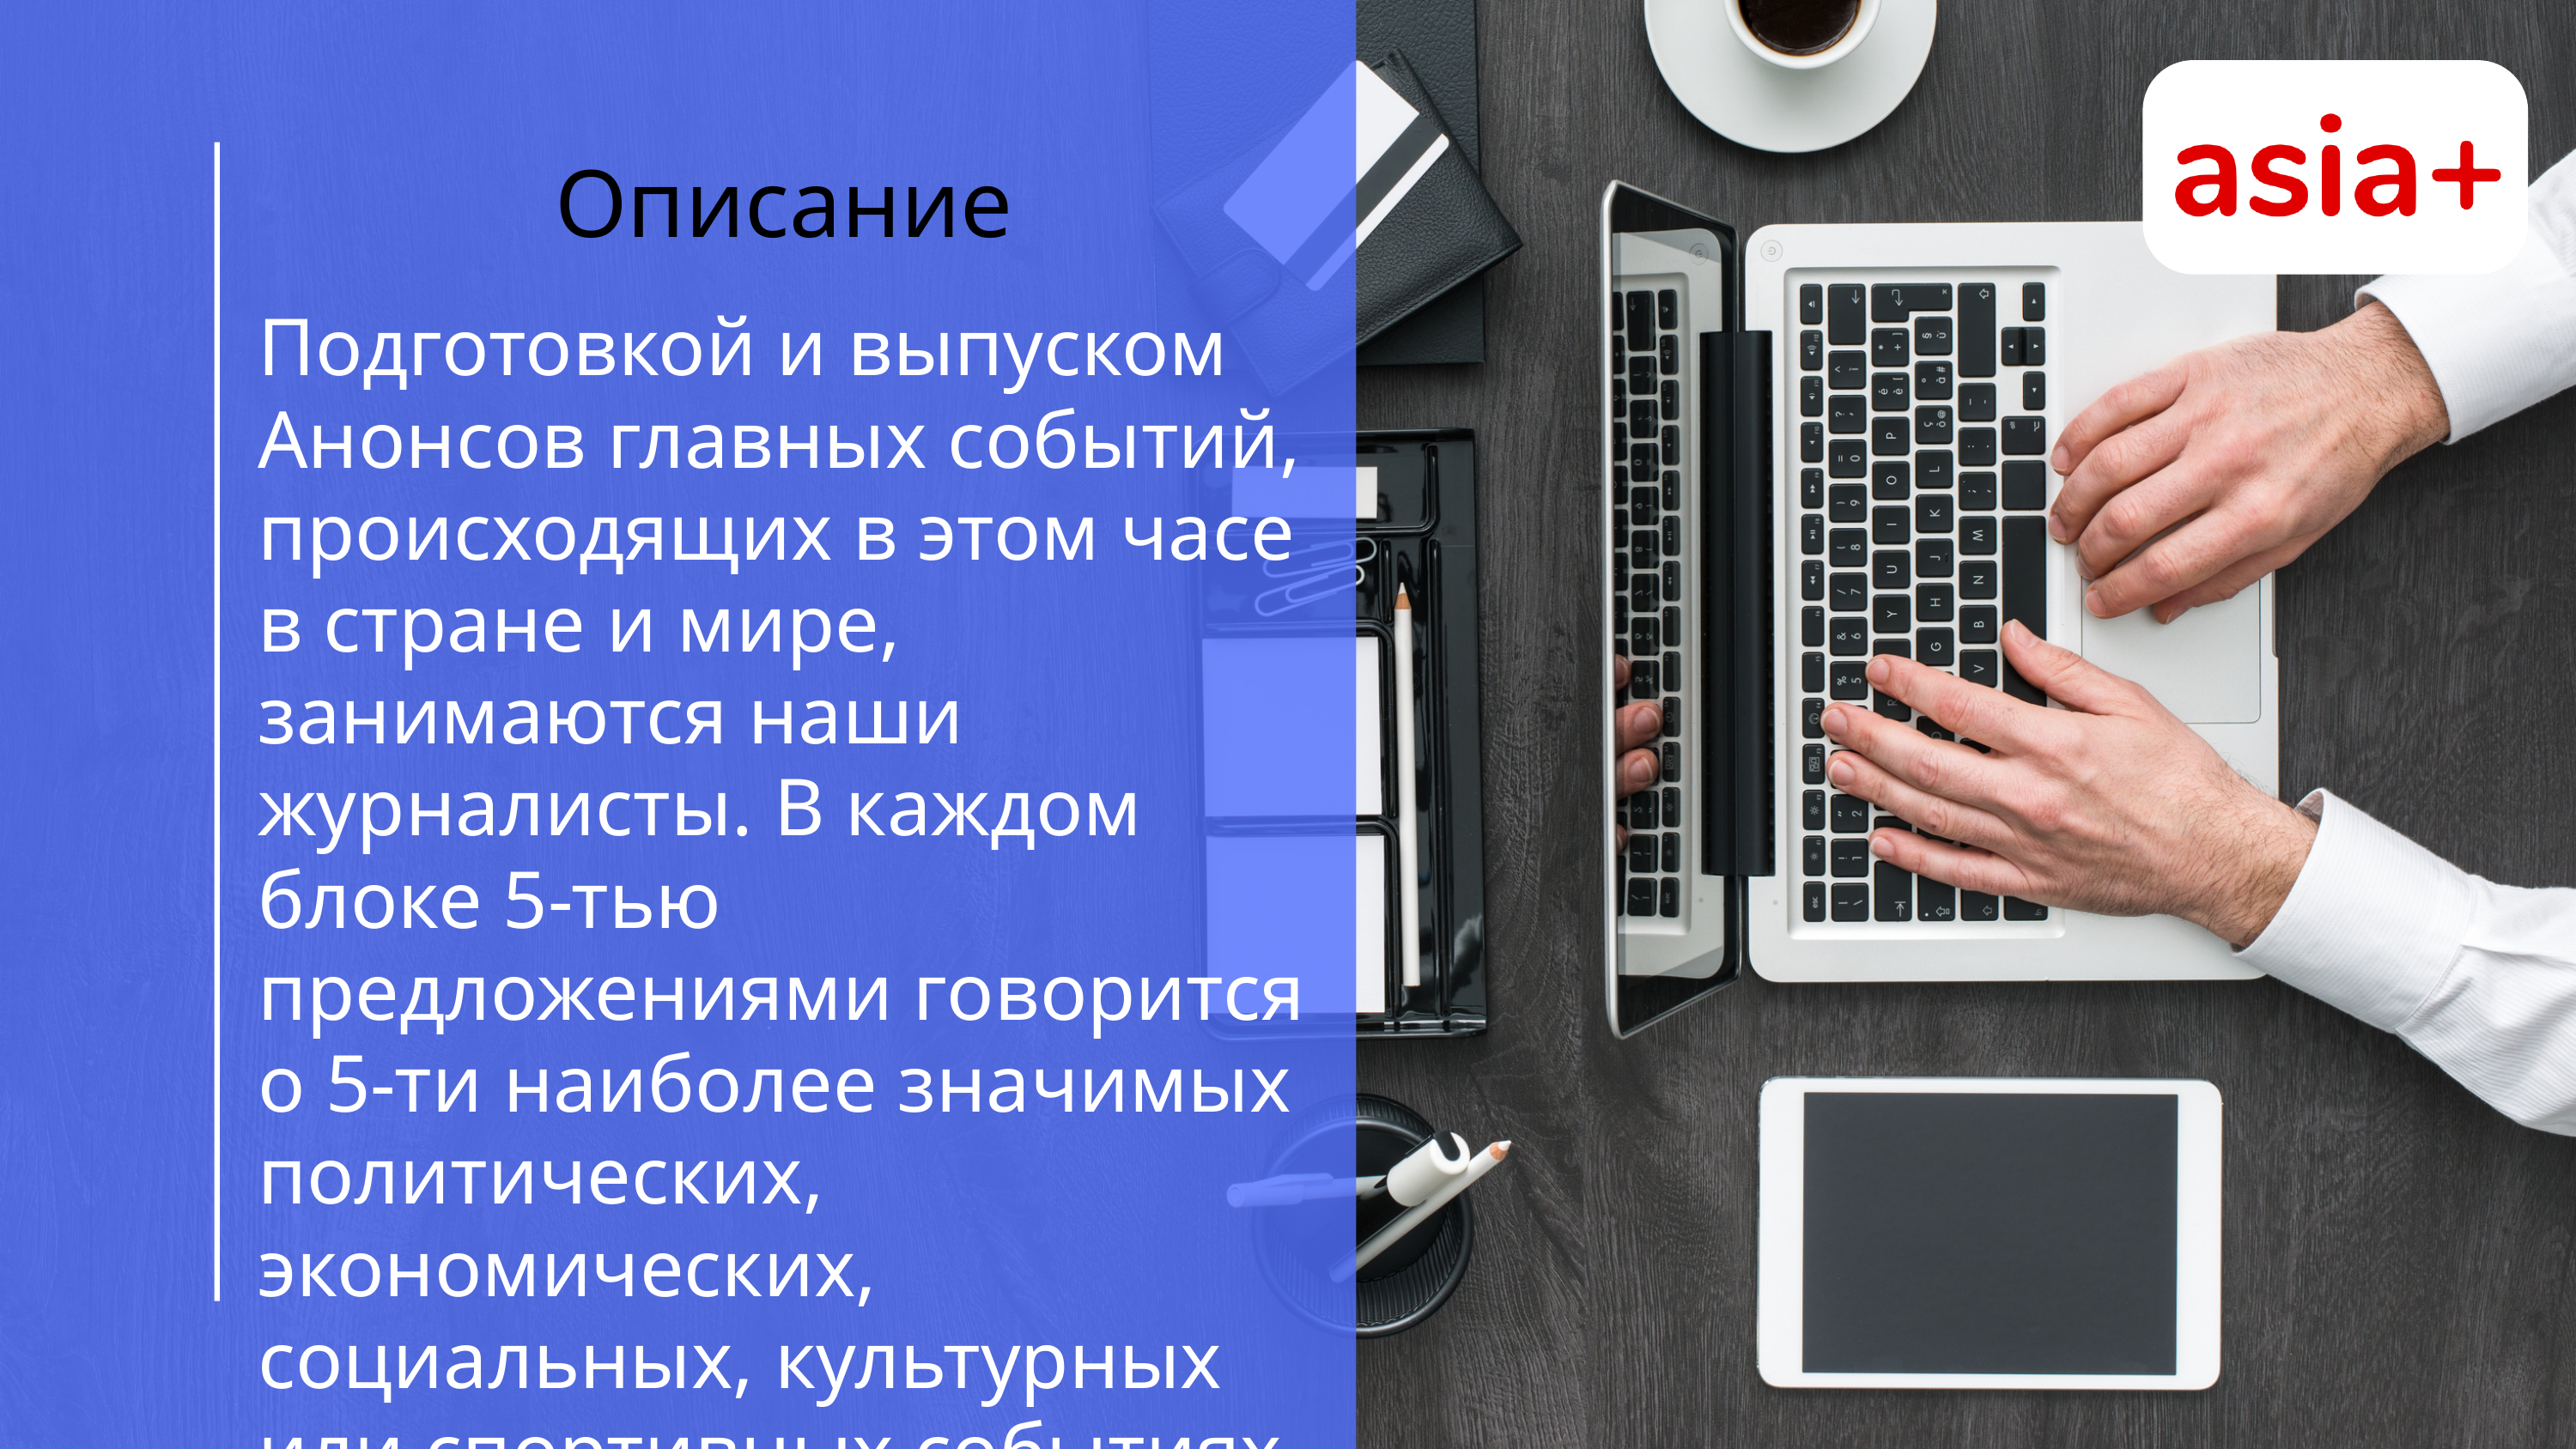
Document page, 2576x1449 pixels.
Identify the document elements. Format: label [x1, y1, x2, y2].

text_box [1359, 0, 2576, 1449]
text_box [0, 0, 1357, 1449]
text_box [2142, 59, 2529, 275]
